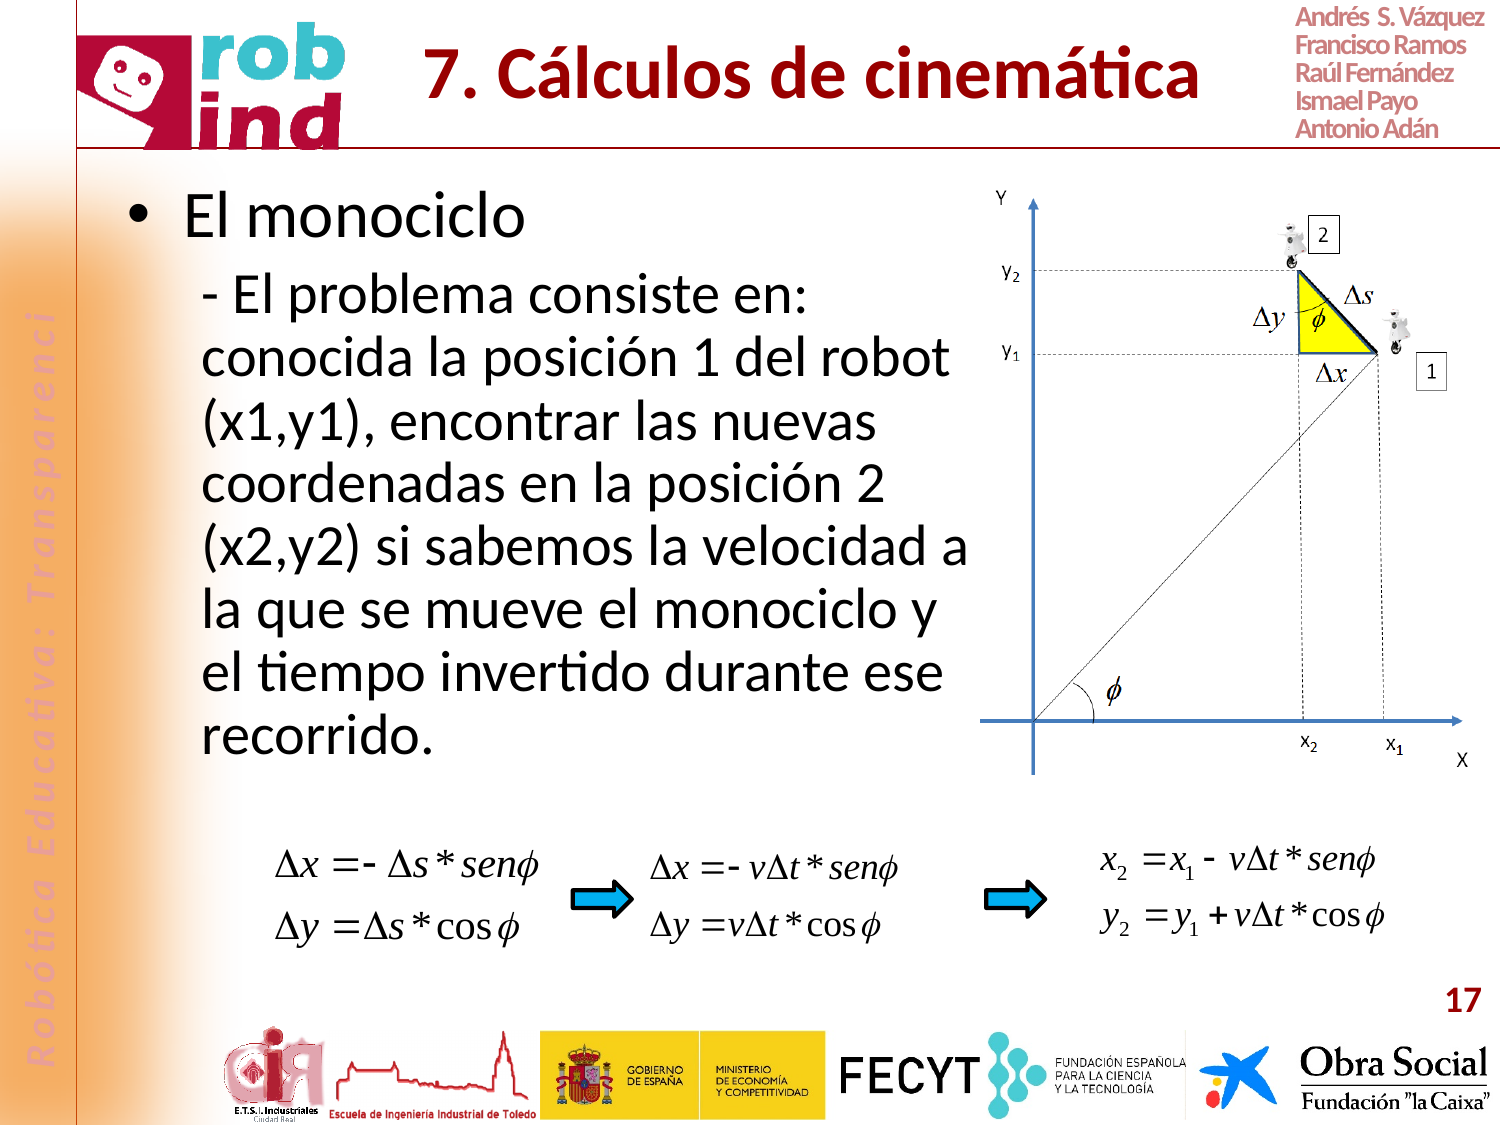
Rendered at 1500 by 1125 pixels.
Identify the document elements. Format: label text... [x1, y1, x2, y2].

picture [980, 177, 1471, 776]
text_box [1093, 833, 1393, 945]
title 7. Cálculos de cinemática [348, 1, 1294, 149]
text_box [570, 879, 634, 919]
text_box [267, 839, 548, 958]
text_box [984, 879, 1048, 919]
picture [221, 1026, 537, 1124]
slide_number 17 [1364, 967, 1498, 1027]
picture [76, 16, 347, 150]
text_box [643, 845, 905, 952]
picture [1191, 1033, 1498, 1117]
picture [540, 1030, 1186, 1120]
list El monociclo - El problema consiste en: conocida la posición 1 del robot (x1,y1), encontrar las nuevas coordenadas en la posición 2 (x2,y2) si sabemos la velocidad a la que se mueve el monociclo y el tiempo invertido durante ese recorrido. [112, 172, 999, 1024]
